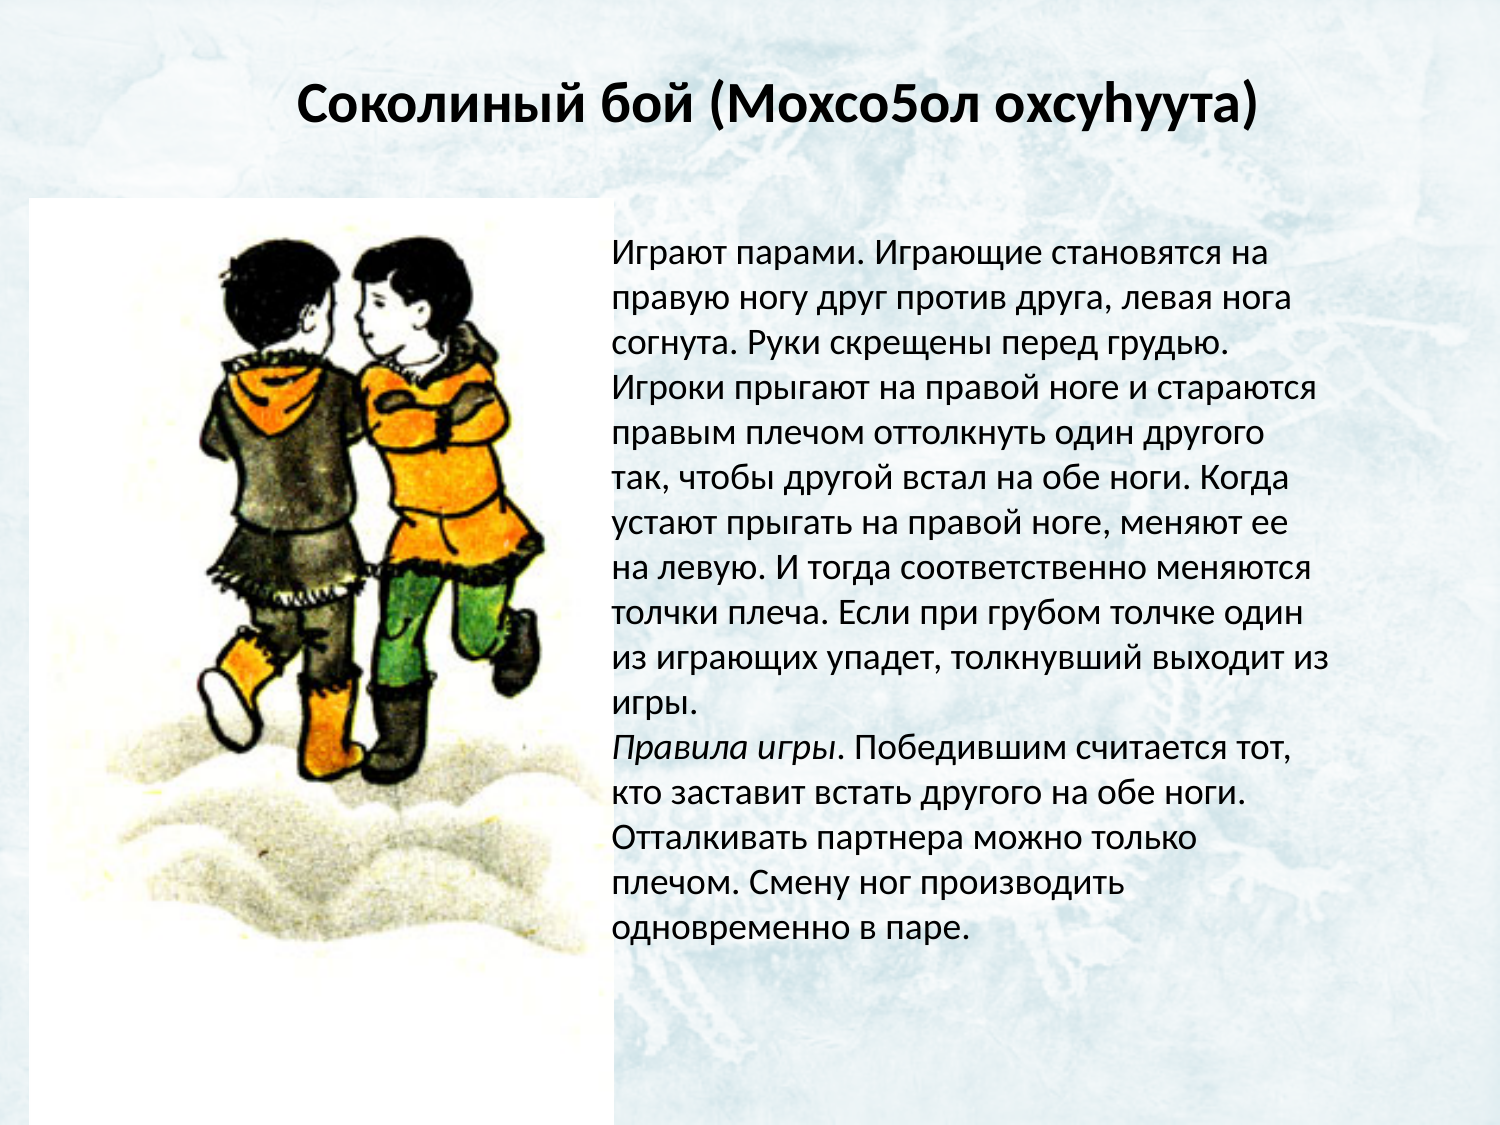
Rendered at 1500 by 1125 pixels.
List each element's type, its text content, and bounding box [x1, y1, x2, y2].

text_box Играют парами. Играющие становятся на правую ногу друг против друга, левая нога согнута. Руки скрещены перед грудью. Игроки прыгают на правой ноге и стараются правым плечом оттолкнуть один другого так, чтобы другой встал на обе ноги. Когда устают прыгать на правой ноге, меняют ее на левую. И тогда соответственно меняются толчки плеча. Если при грубом толчке один из играющих упадет, толкнувший выходит из игры. Правила игры. Победившим считается тот, кто заставит встать другого на обе ноги. Отталкивать партнера можно только плечом. Смену ног производить одновременно в паре. [618, 219, 1347, 955]
text_box Соколиный бой (Мохсо5ол охсуhуута) [282, 56, 1275, 142]
picture [29, 198, 614, 1125]
